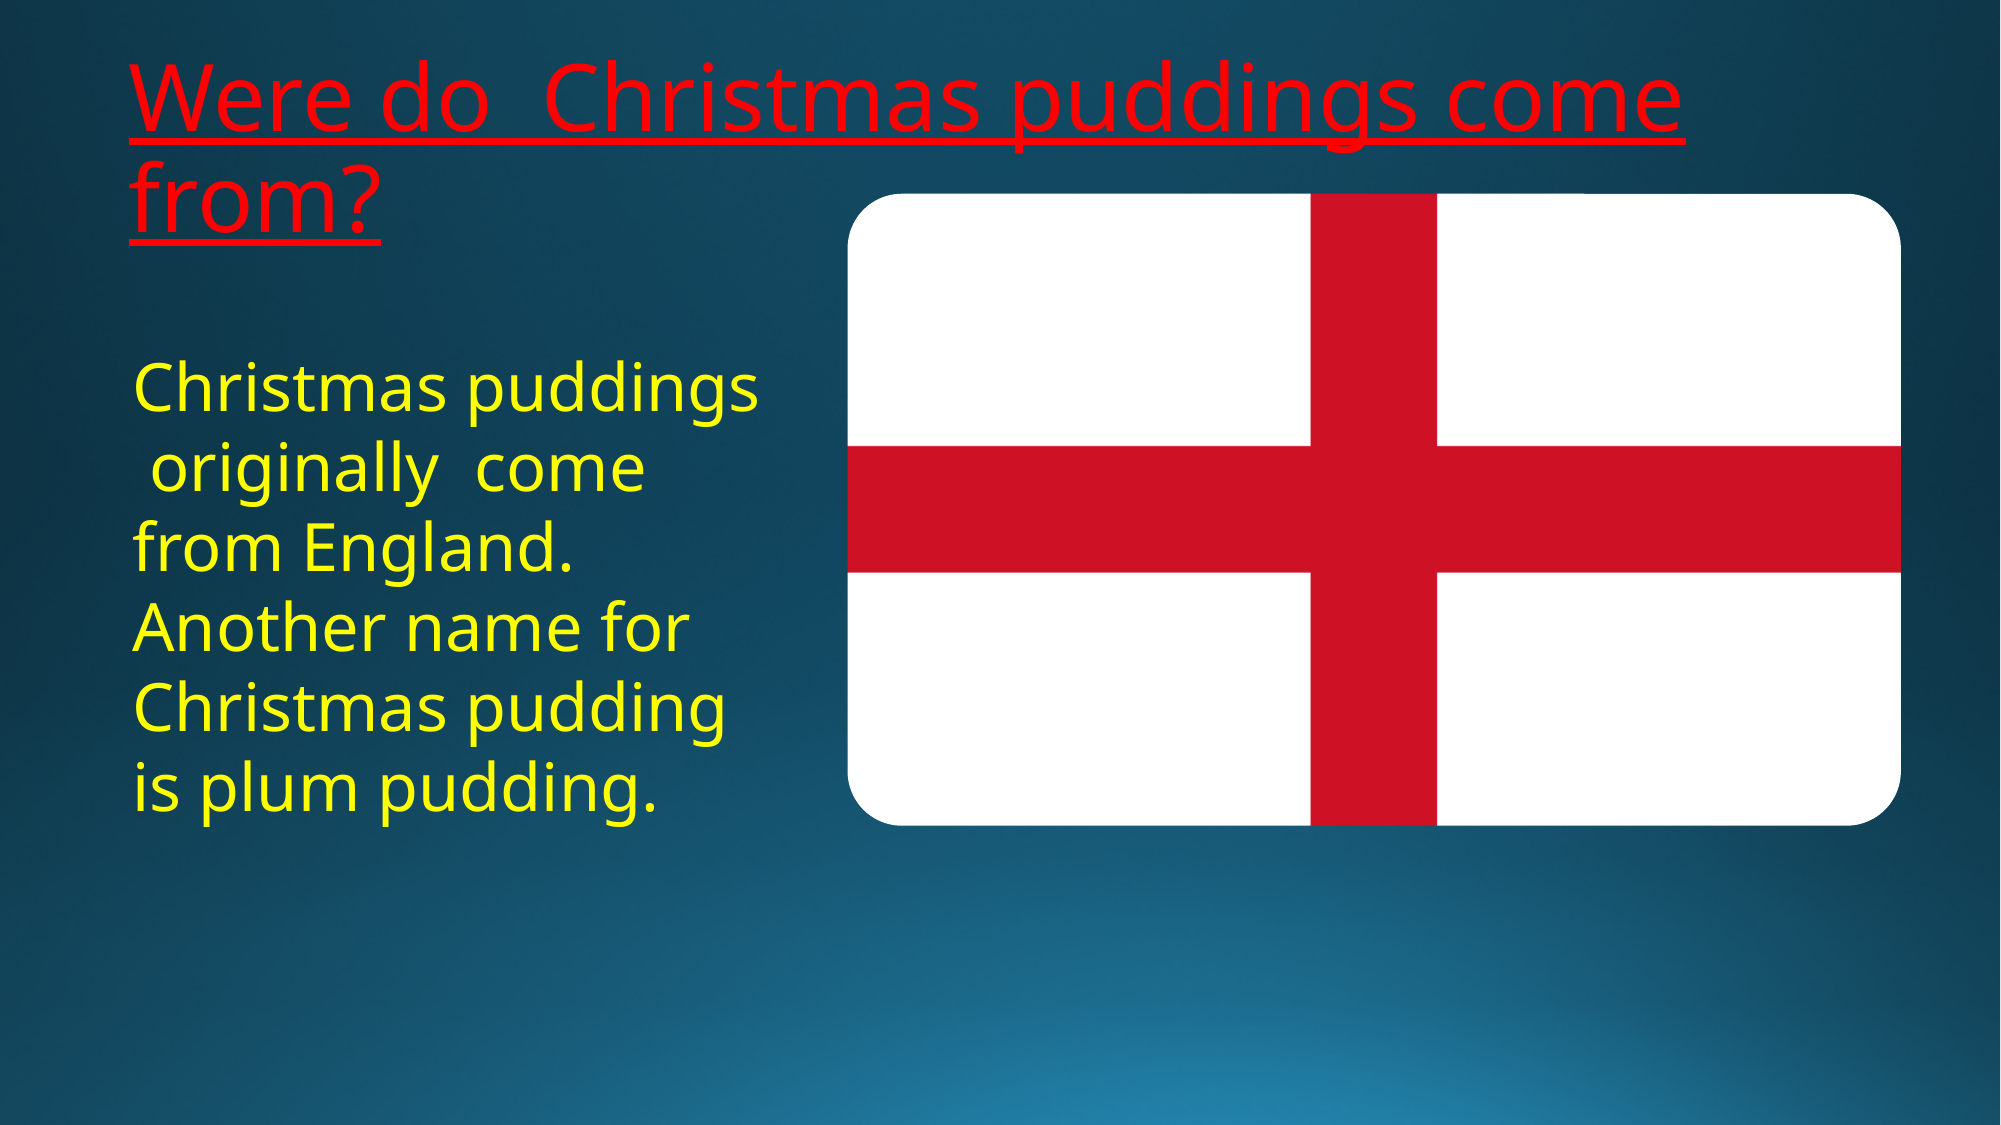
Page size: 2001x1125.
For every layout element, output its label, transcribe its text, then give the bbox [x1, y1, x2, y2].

picture [0, 0, 2001, 1125]
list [847, 193, 1901, 826]
text_box Christmas puddings originally come from England. Another name for Christmas pudding is plum pudding. [117, 337, 791, 833]
title Were do Christmas puddings come from? [113, 42, 1839, 261]
